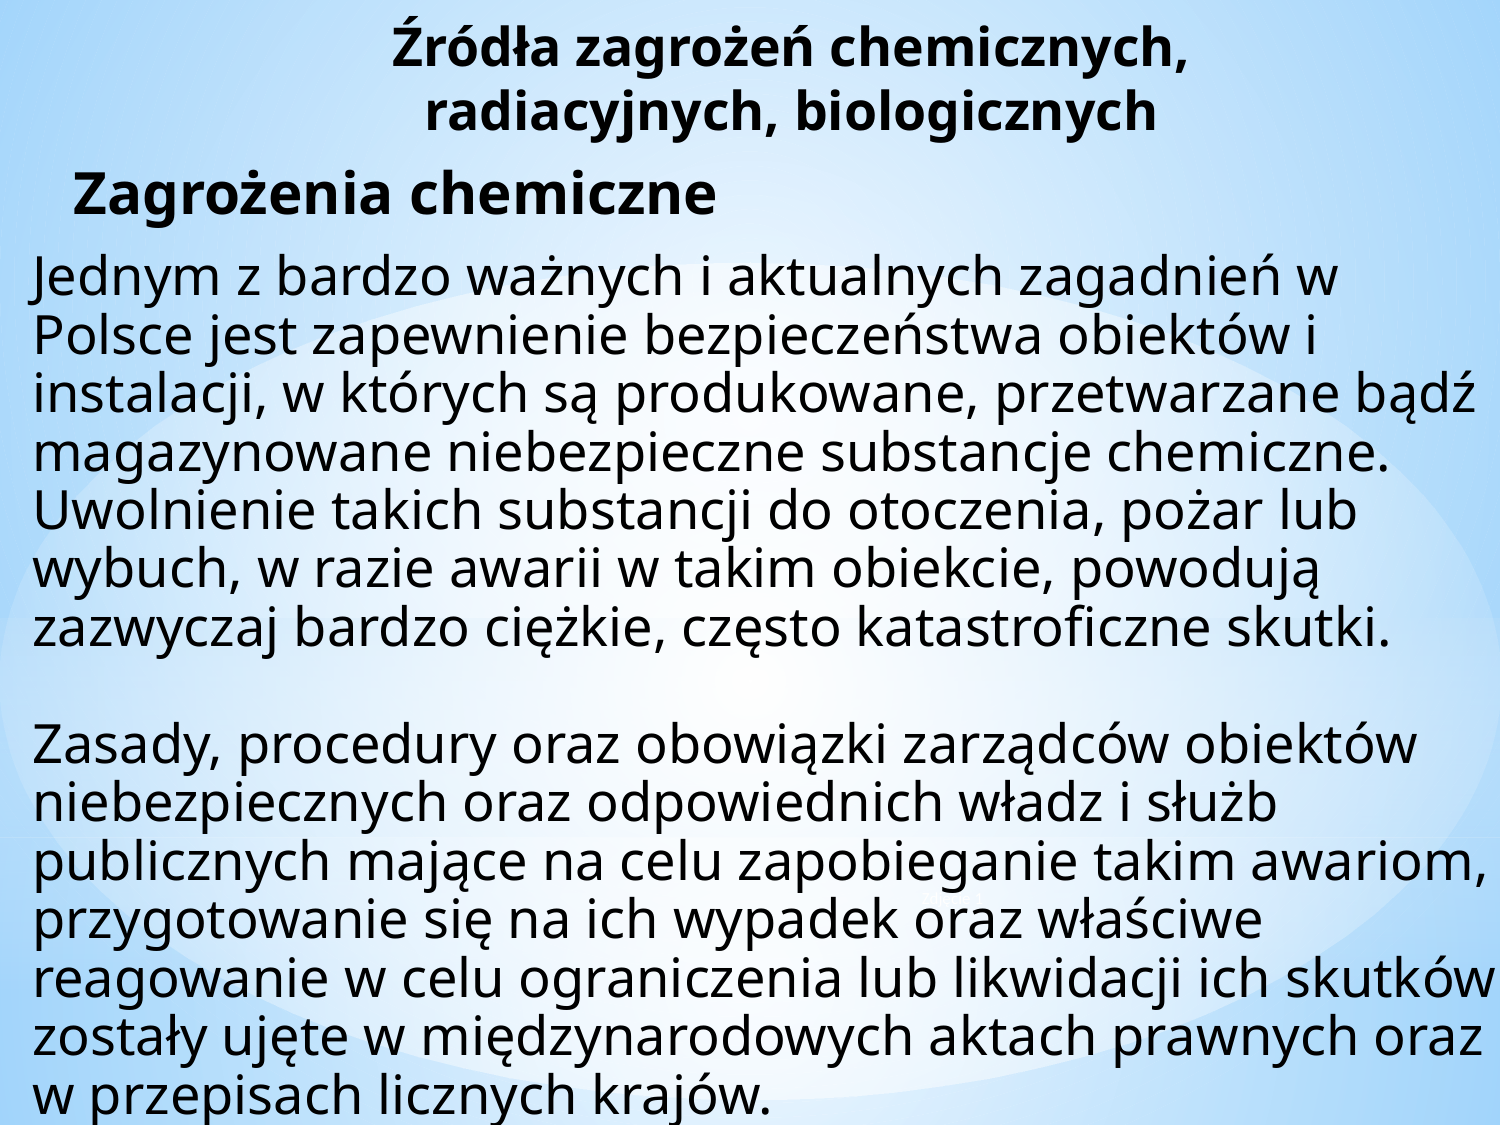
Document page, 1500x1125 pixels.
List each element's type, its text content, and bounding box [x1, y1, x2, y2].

text_box Zagrożenia chemiczne [58, 149, 750, 234]
title Źródła zagrożeń chemicznych, radiacyjnych, biologicznych [206, 5, 1376, 149]
text_box Jednym z bardzo ważnych i aktualnych zagadnień w Polsce jest zapewnienie bezpieczeństwa obiektów i instalacji, w których są produkowane, przetwarzane bądź magazynowane niebezpieczne substancje chemiczne. Uwolnienie takich substancji do otoczenia, pożar lub wybuch, w razie awarii w takim obiekcie, powodują zazwyczaj bardzo ciężkie, często katastroficzne skutki. Zasady, procedury oraz obowiązki zarządców obiektów niebezpiecznych oraz odpowiednich władz i służb publicznych mające na celu zapobieganie takim awariom, przygotowanie się na ich wypadek oraz właściwe reagowanie w celu ograniczenia lub likwidacji ich skutków zostały ujęte w międzynarodowych aktach prawnych oraz w przepisach licznych krajów. [17, 241, 1500, 1125]
